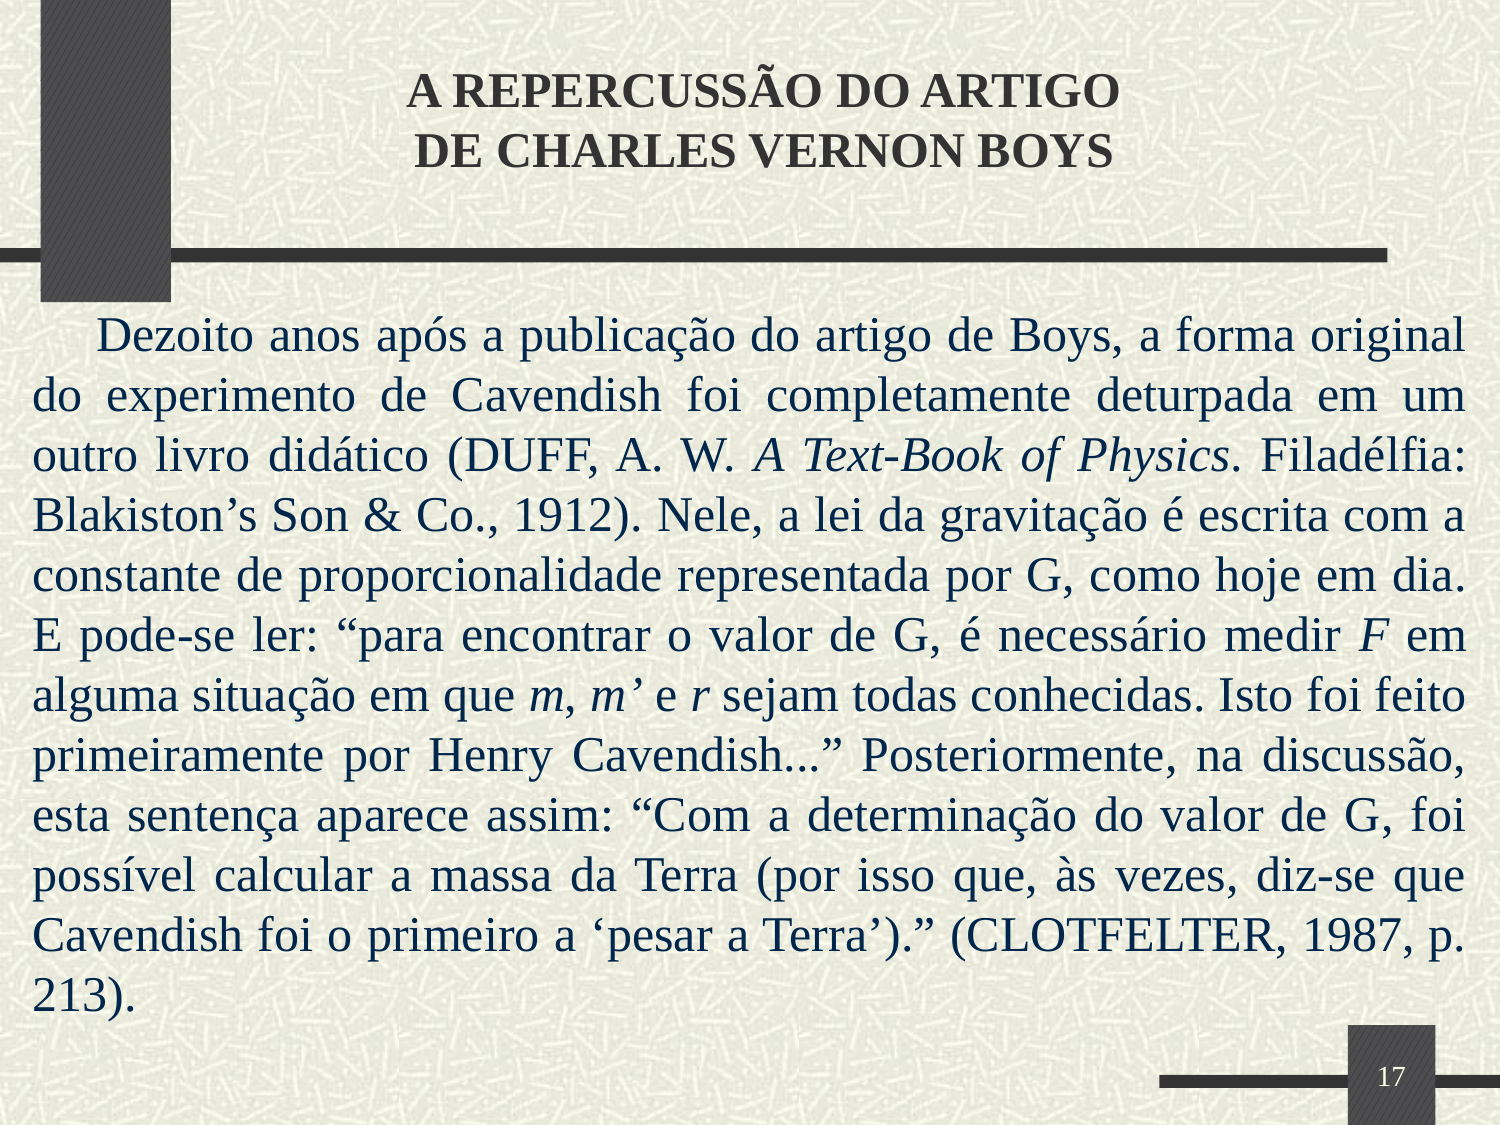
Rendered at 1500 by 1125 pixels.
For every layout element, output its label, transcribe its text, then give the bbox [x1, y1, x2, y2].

title A REPERCUSSÃO DO ARTIGO DE CHARLES VERNON BOYS [234, 42, 1294, 185]
picture [0, 263, 1347, 1125]
picture [0, 0, 40, 248]
slide_number 17 [1347, 1029, 1436, 1125]
picture [171, 0, 1500, 1074]
text_box Dezoito anos após a publicação do artigo de Boys, a forma original do experimento de Cavendish foi completamente deturpada em um outro livro didático (DUFF, A. W. A Text-Book of Physics. Filadélfia: Blakiston’s Son & Co., 1912). Nele, a lei da gravitação é escrita com a constante de proporcionalidade representada por G, como hoje em dia. E pode-se ler: “para encontrar o valor de G, é necessário medir F em alguma situação em que m, m’ e r sejam todas conhecidas. Isto foi feito primeiramente por Henry Cavendish...” Posteriormente, na discussão, esta sentença aparece assim: “Com a determinação do valor de G, foi possível calcular a massa da Terra (por isso que, às vezes, diz-se que Cavendish foi o primeiro a ‘pesar a Terra’).” (CLOTFELTER, 1987, p. 213). [17, 294, 1483, 1029]
picture [1436, 1088, 1500, 1125]
